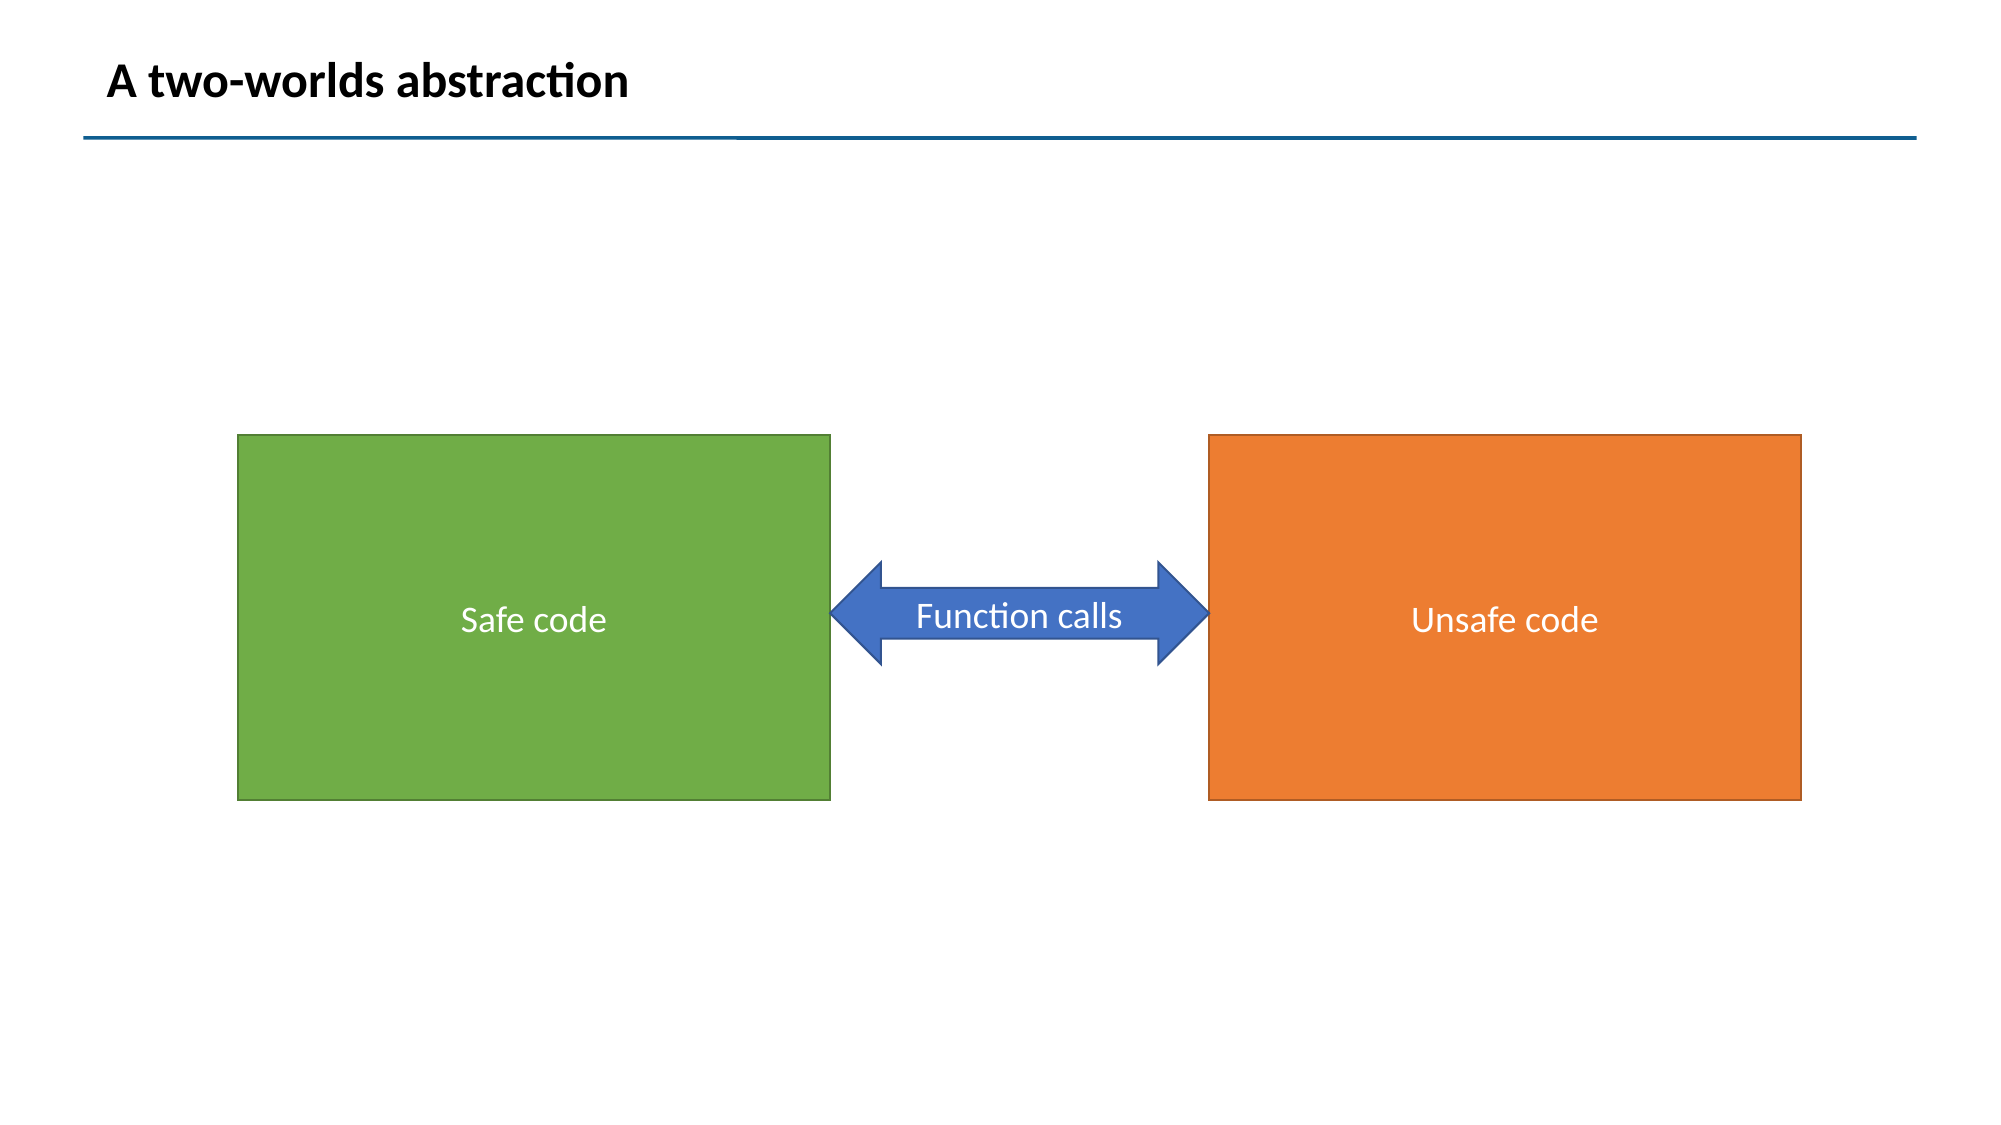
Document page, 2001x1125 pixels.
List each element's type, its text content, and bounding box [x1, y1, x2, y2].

title A two-worlds abstraction [91, 31, 1909, 132]
text_box Function calls [828, 559, 1211, 667]
text_box Unsafe code [1208, 434, 1802, 801]
text_box Safe code [237, 434, 831, 801]
